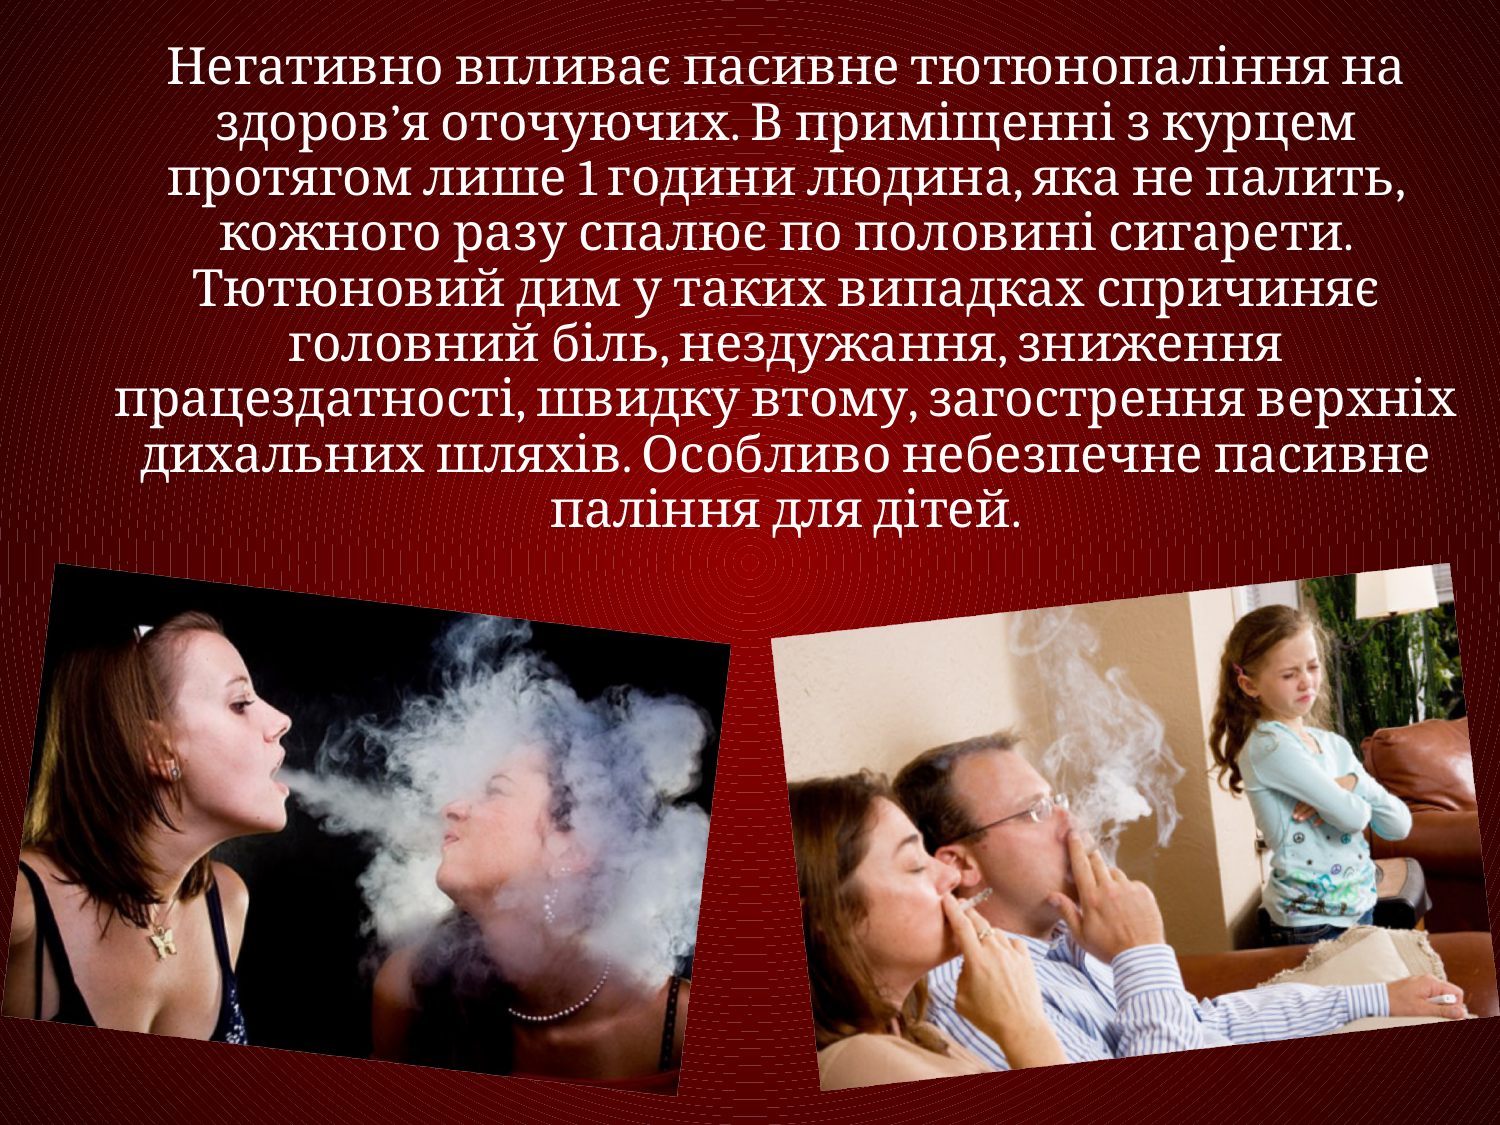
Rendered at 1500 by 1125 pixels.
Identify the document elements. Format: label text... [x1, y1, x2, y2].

picture [772, 564, 1499, 1090]
list Негативно впливає пасивне тютюнопаління на здоров’я оточуючих. В приміщенні з курцем протягом лише 1 години людина, яка не палить, кожного разу спалює по половині сигарети. Тютюновий дим у таких випадках спричиняє головний біль, нездужання, зниження працездатності, швидку втому, загострення верхніх дихальних шляхів. Особливо небезпечне пасивне паління для дітей. [29, 30, 1500, 551]
picture [2, 564, 730, 1096]
